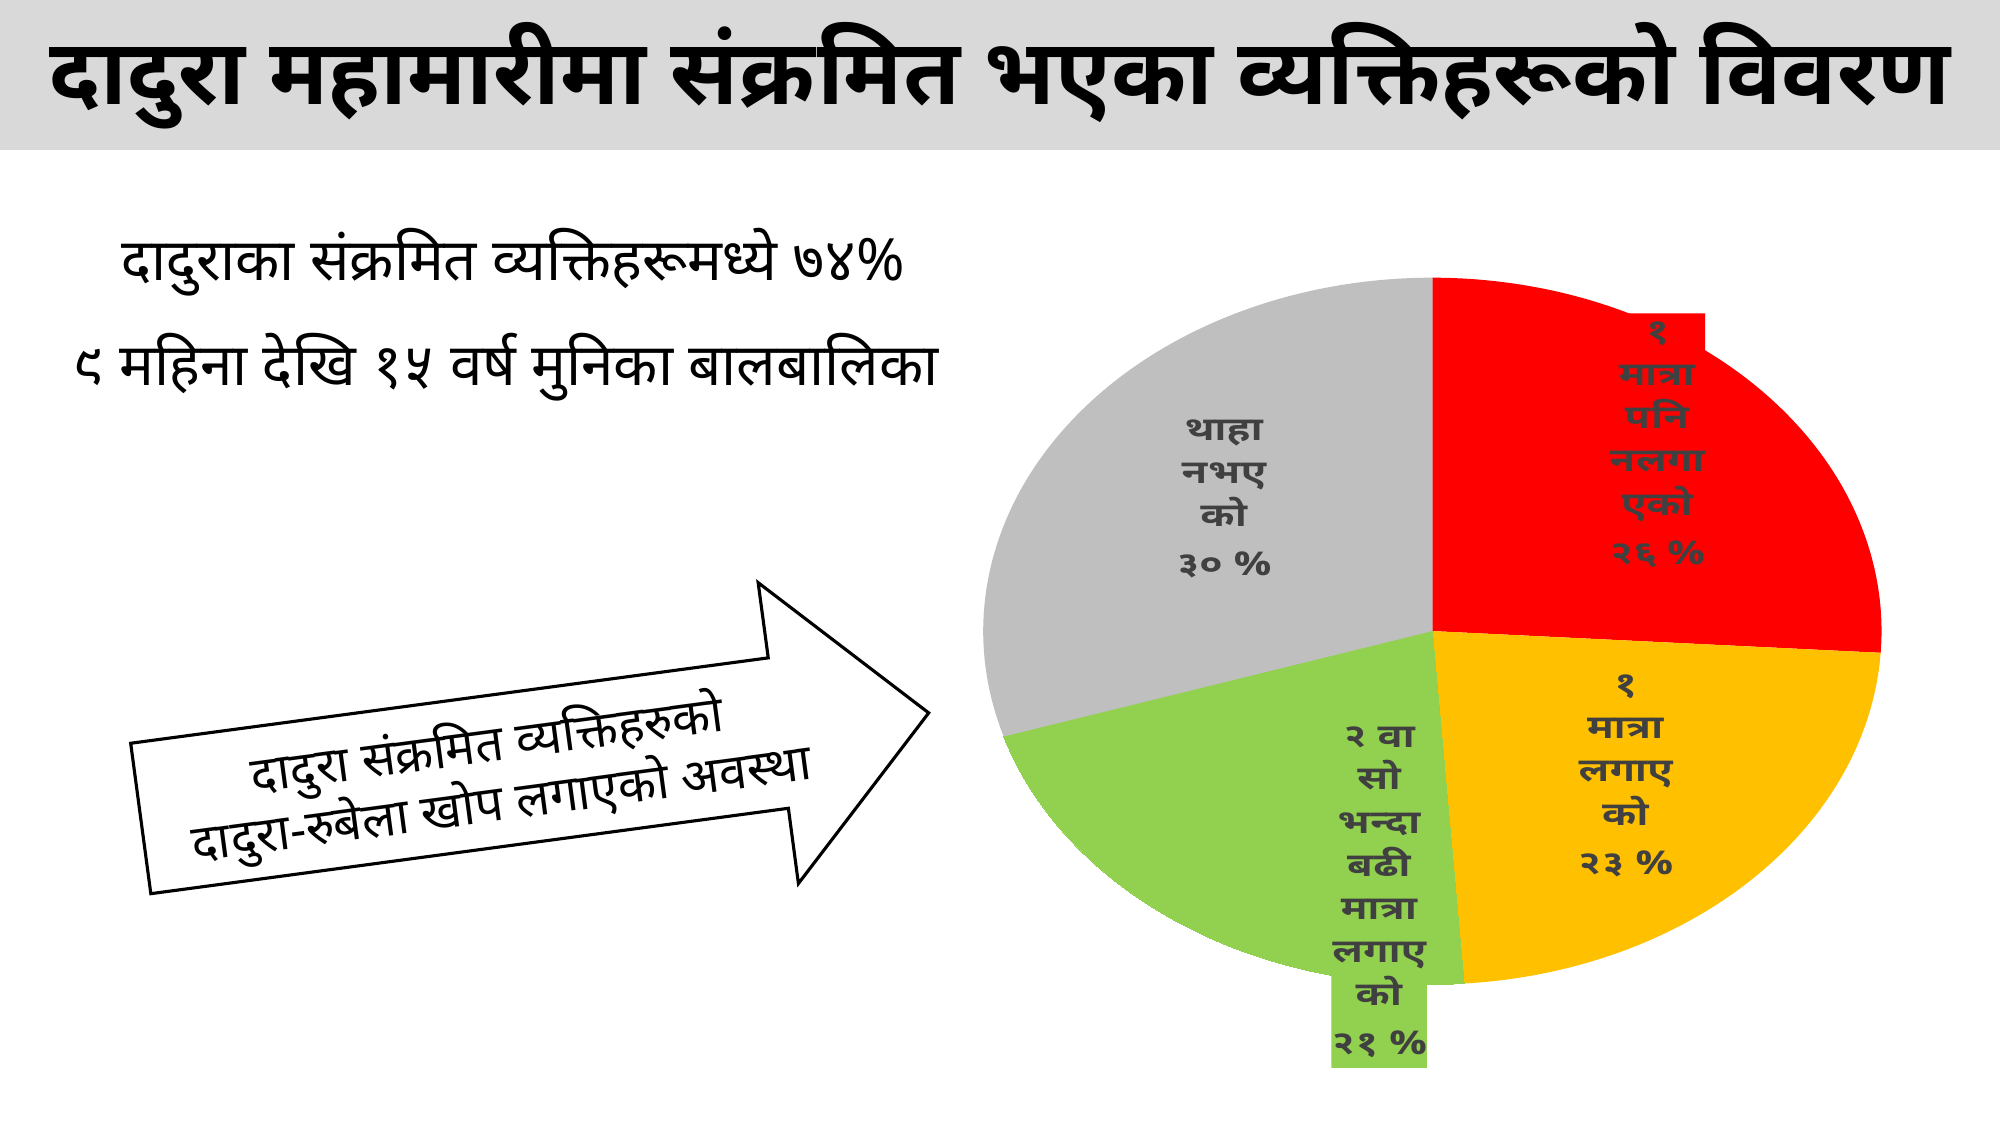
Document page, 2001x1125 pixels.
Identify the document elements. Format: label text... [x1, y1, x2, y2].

text_box दादुरा संक्रमित व्यक्तिहरुको दादुरा-रुबेला खोप लगाएको अवस्था [129, 580, 823, 895]
chart [823, 119, 1956, 1125]
title दादुरा महामारीमा संक्रमित भएका व्यक्तिहरूको विवरण [0, 0, 2000, 150]
text_box दादुराका संक्रमित व्यक्तिहरूमध्ये ७४% ९ महिना देखि १५ वर्ष मुनिका बालबालिका [26, 179, 823, 405]
